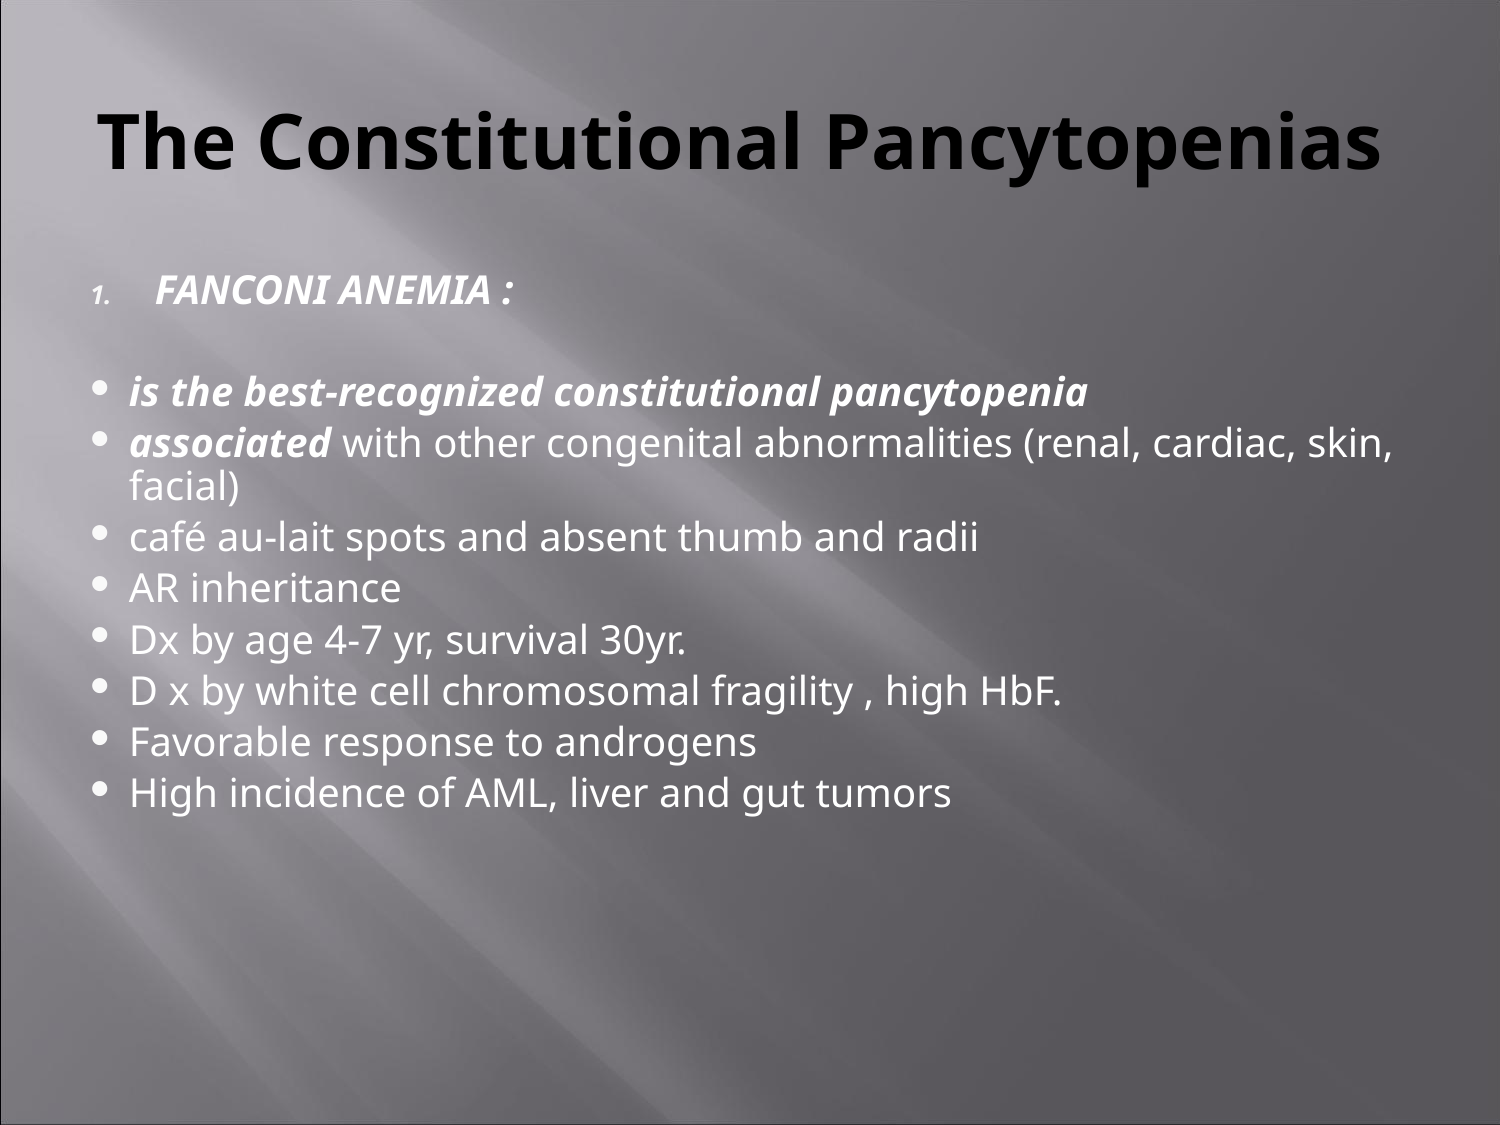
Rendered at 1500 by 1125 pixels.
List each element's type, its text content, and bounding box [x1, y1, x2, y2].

title The Constitutional Pancytopenias [75, 45, 1425, 233]
picture [0, 0, 1500, 1125]
list FANCONI ANEMIA : is the best-recognized constitutional pancytopenia associated with other congenital abnormalities (renal, cardiac, skin, facial) café au-lait spots and absent thumb and radii AR inheritance Dx by age 4-7 yr, survival 30yr. D x by white cell chromosomal fragility , high HbF. Favorable response to androgens High incidence of AML, liver and gut tumors [75, 262, 1425, 1035]
